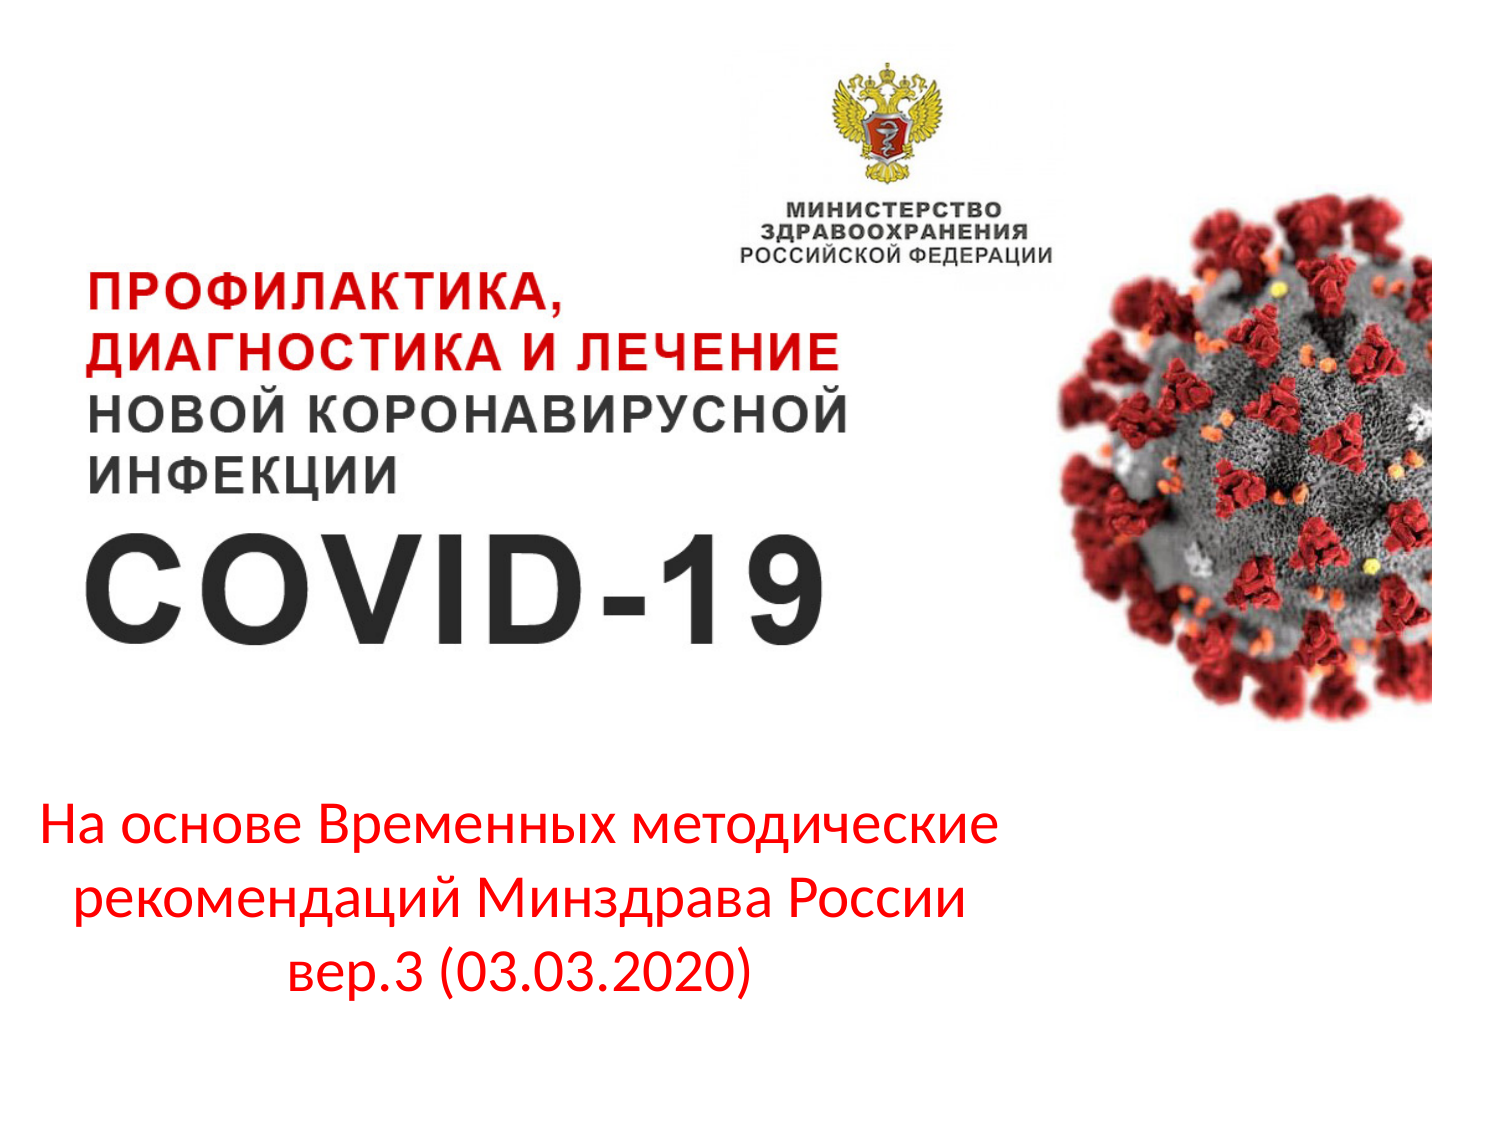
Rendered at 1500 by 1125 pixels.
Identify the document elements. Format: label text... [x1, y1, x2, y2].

picture [17, 42, 1432, 731]
subtitle На основе Временных методические рекомендаций Минздрава России вер.3 (03.03.2020) [0, 775, 1046, 1063]
